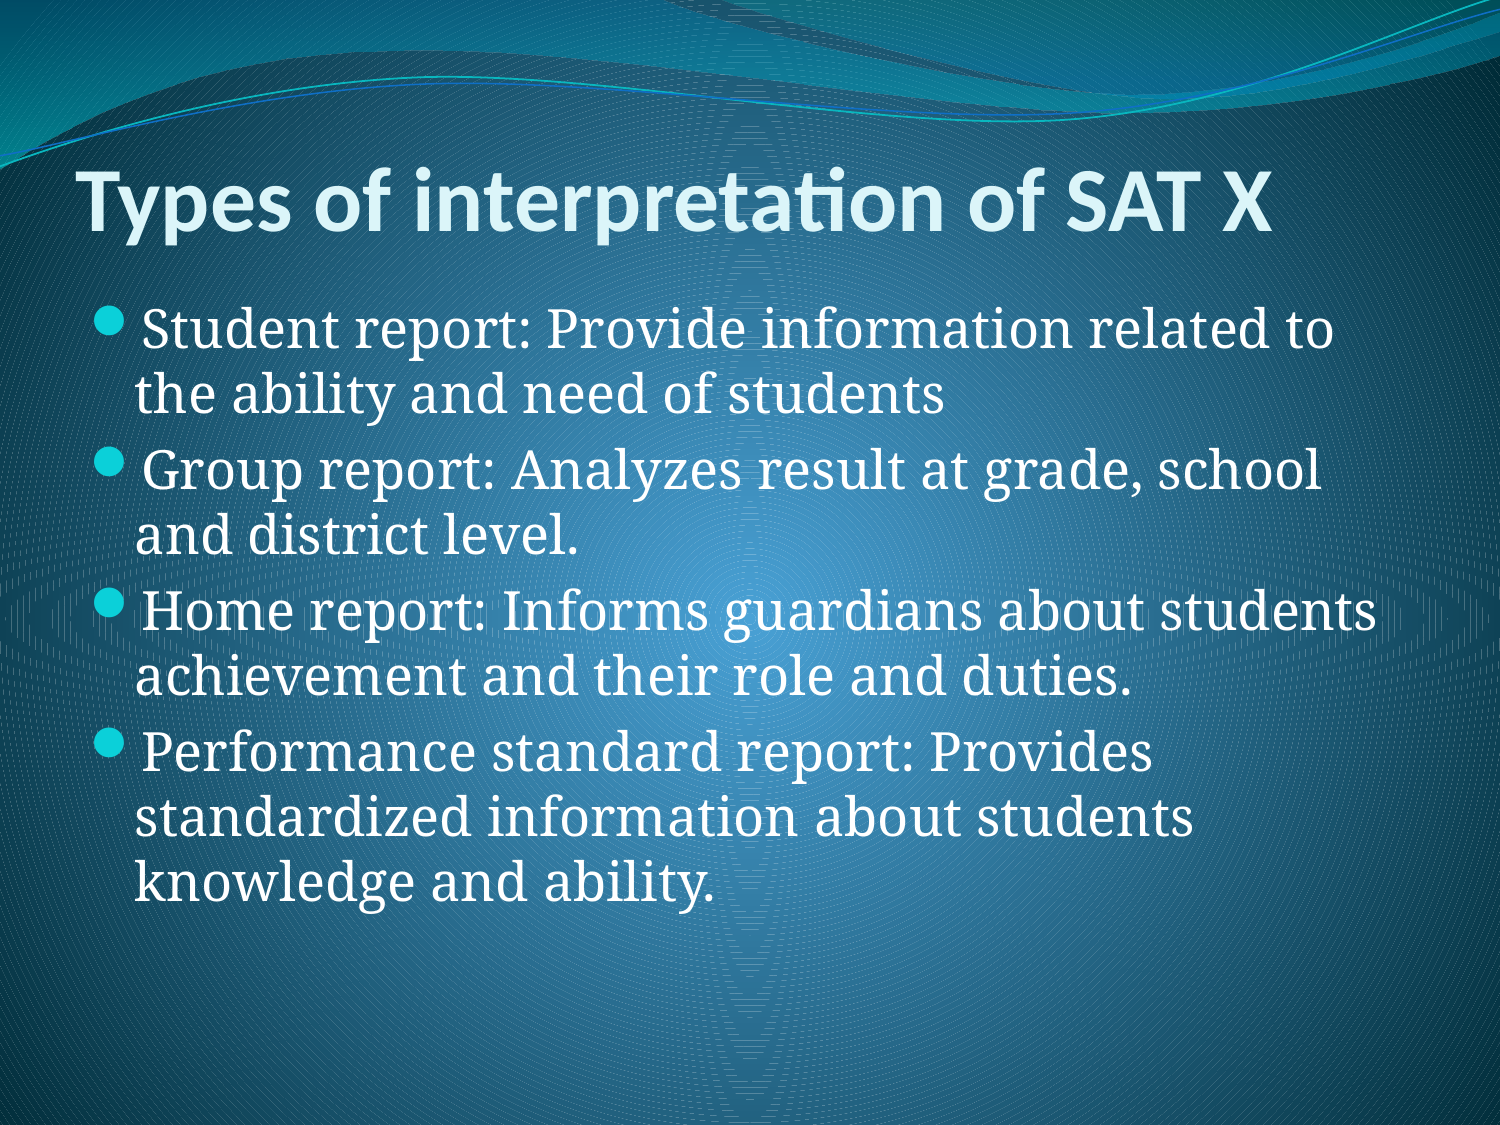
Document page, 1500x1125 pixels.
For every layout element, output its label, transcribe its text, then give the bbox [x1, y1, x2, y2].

title Types of interpretation of SAT X [75, 115, 1425, 250]
list Student report: Provide information related to the ability and need of students Group report: Analyzes result at grade, school and district level. Home report: Informs guardians about students achievement and their role and duties. Performance standard report: Provides standardized information about students knowledge and ability. [75, 287, 1425, 1038]
